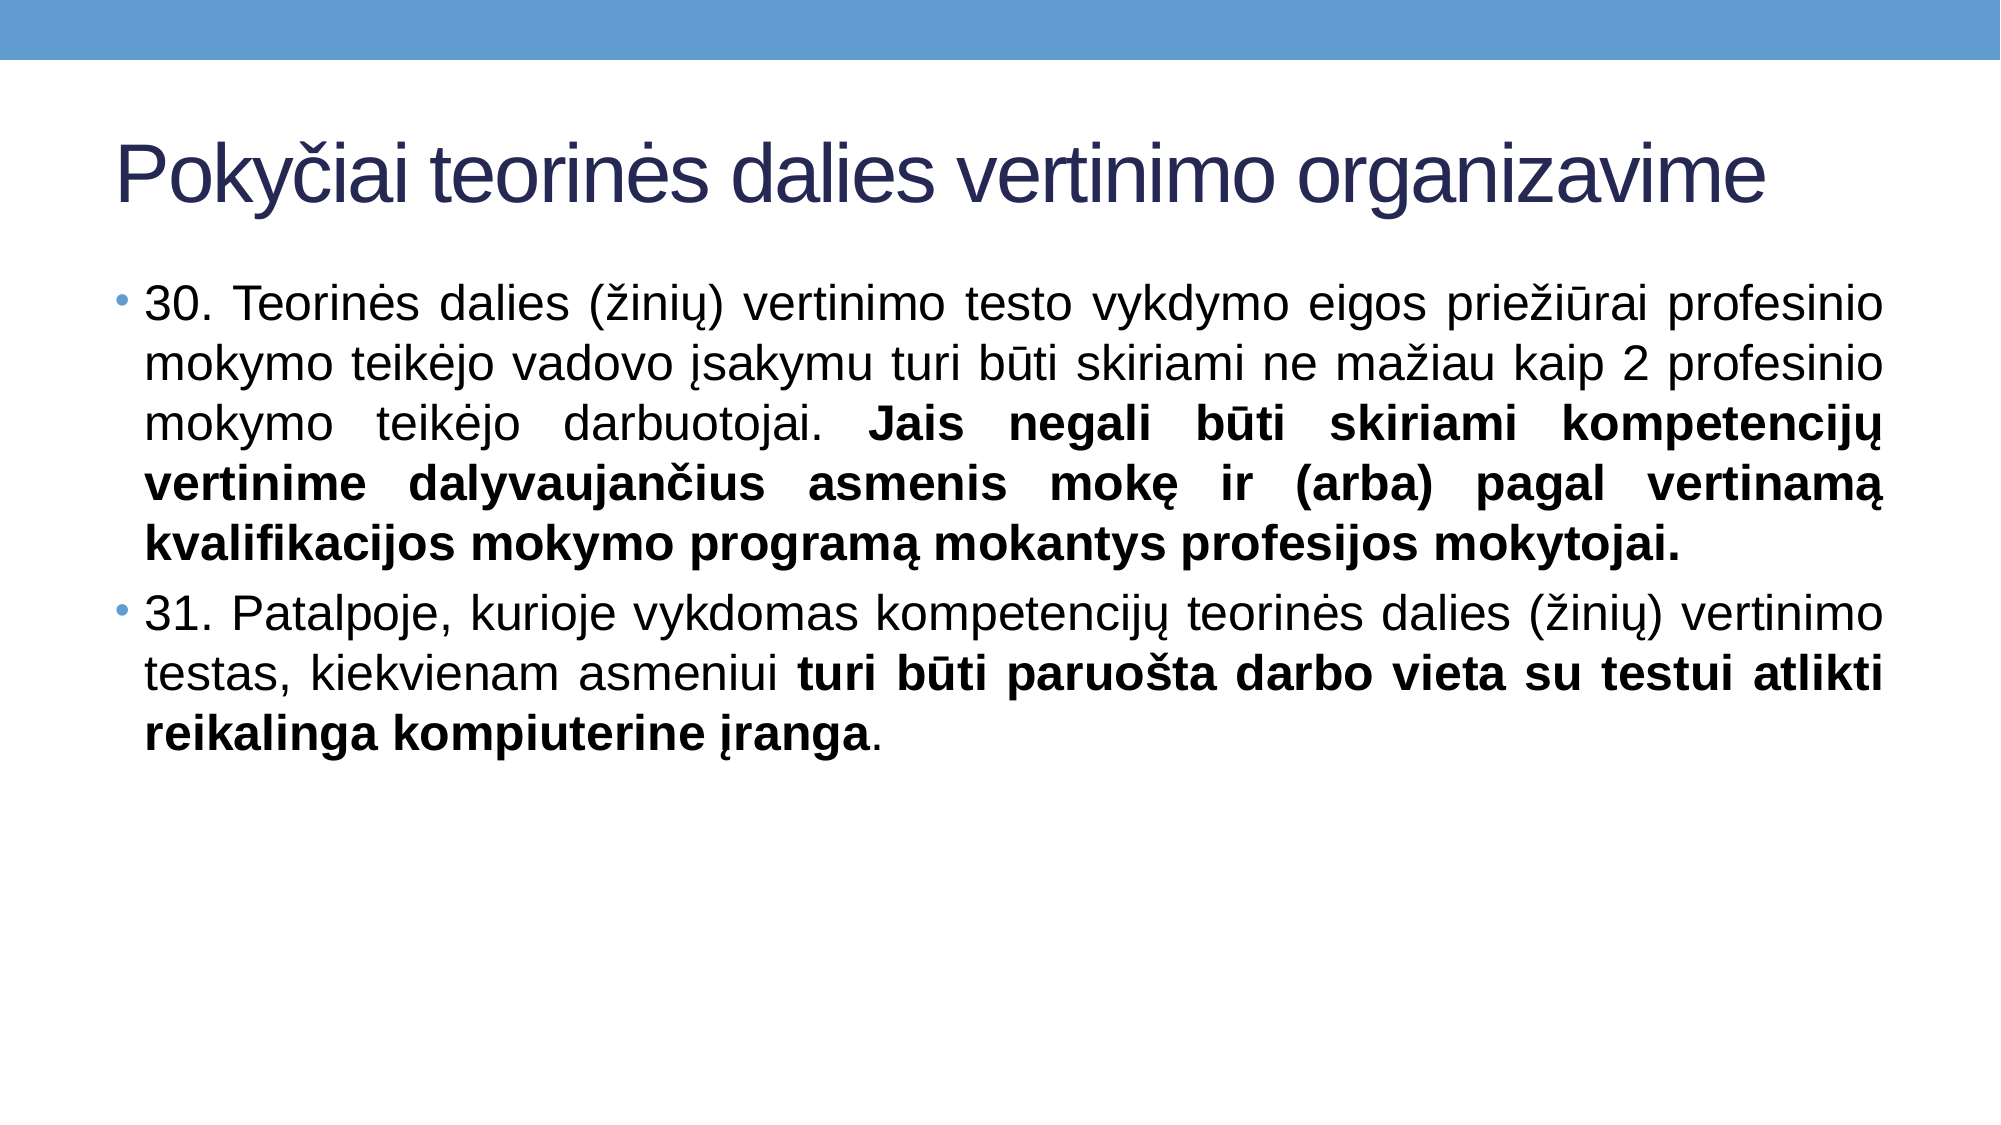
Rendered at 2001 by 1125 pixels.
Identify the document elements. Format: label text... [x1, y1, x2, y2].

list 30. Teorinės dalies (žinių) vertinimo testo vykdymo eigos priežiūrai profesinio mokymo teikėjo vadovo įsakymu turi būti skiriami ne mažiau kaip 2 profesinio mokymo teikėjo darbuotojai. Jais negali būti skiriami kompetencijų vertinime dalyvaujančius asmenis mokę ir (arba) pagal vertinamą kvalifikacijos mokymo programą mokantys profesijos mokytojai. 31. Patalpoje, kurioje vykdomas kompetencijų teorinės dalies (žinių) vertinimo testas, kiekvienam asmeniui turi būti paruošta darbo vieta su testui atlikti reikalinga kompiuterine įranga. [99, 262, 1900, 1063]
title Pokyčiai teorinės dalies vertinimo organizavime [99, 87, 1900, 250]
